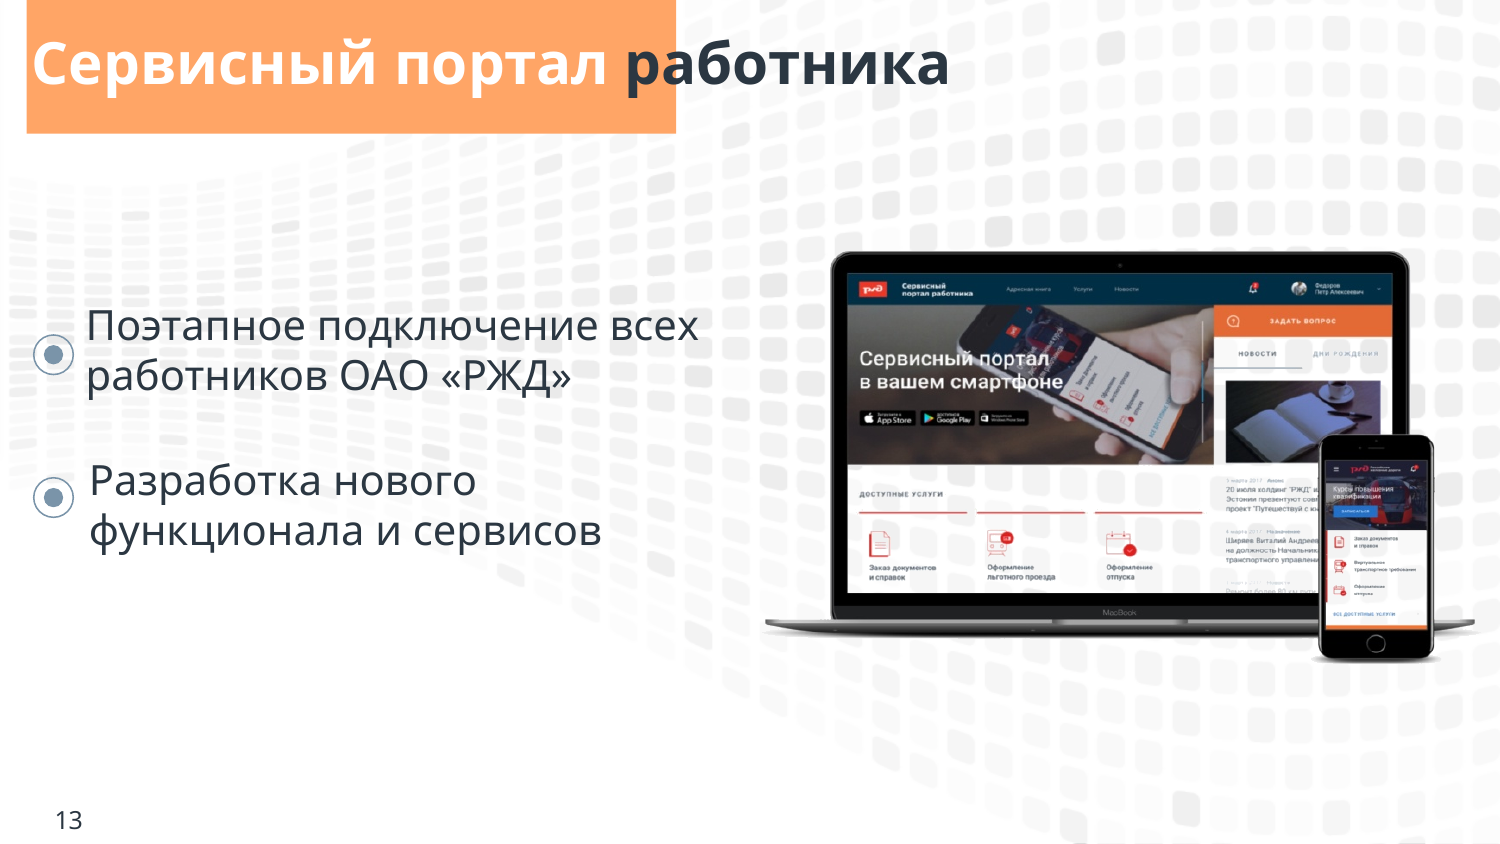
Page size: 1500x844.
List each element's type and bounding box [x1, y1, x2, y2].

picture [0, 0, 1500, 844]
text_box [33, 477, 74, 518]
text_box [33, 334, 74, 375]
